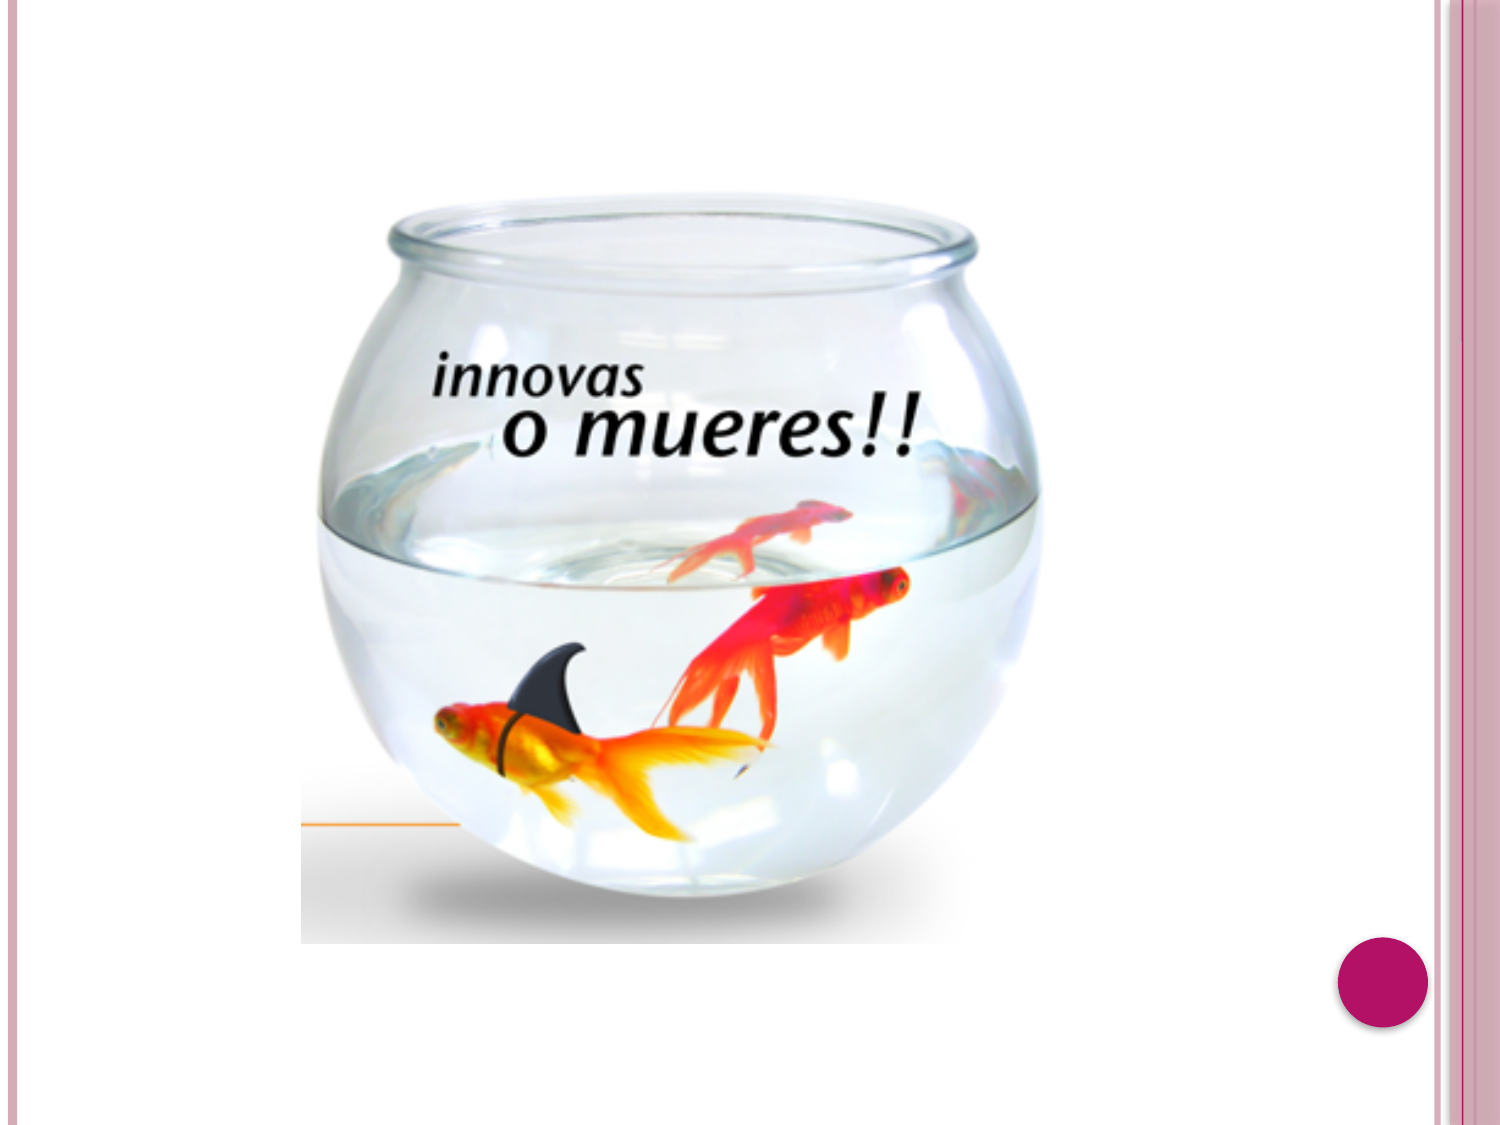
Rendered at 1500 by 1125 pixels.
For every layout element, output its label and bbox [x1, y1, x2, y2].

picture [300, 183, 1066, 945]
